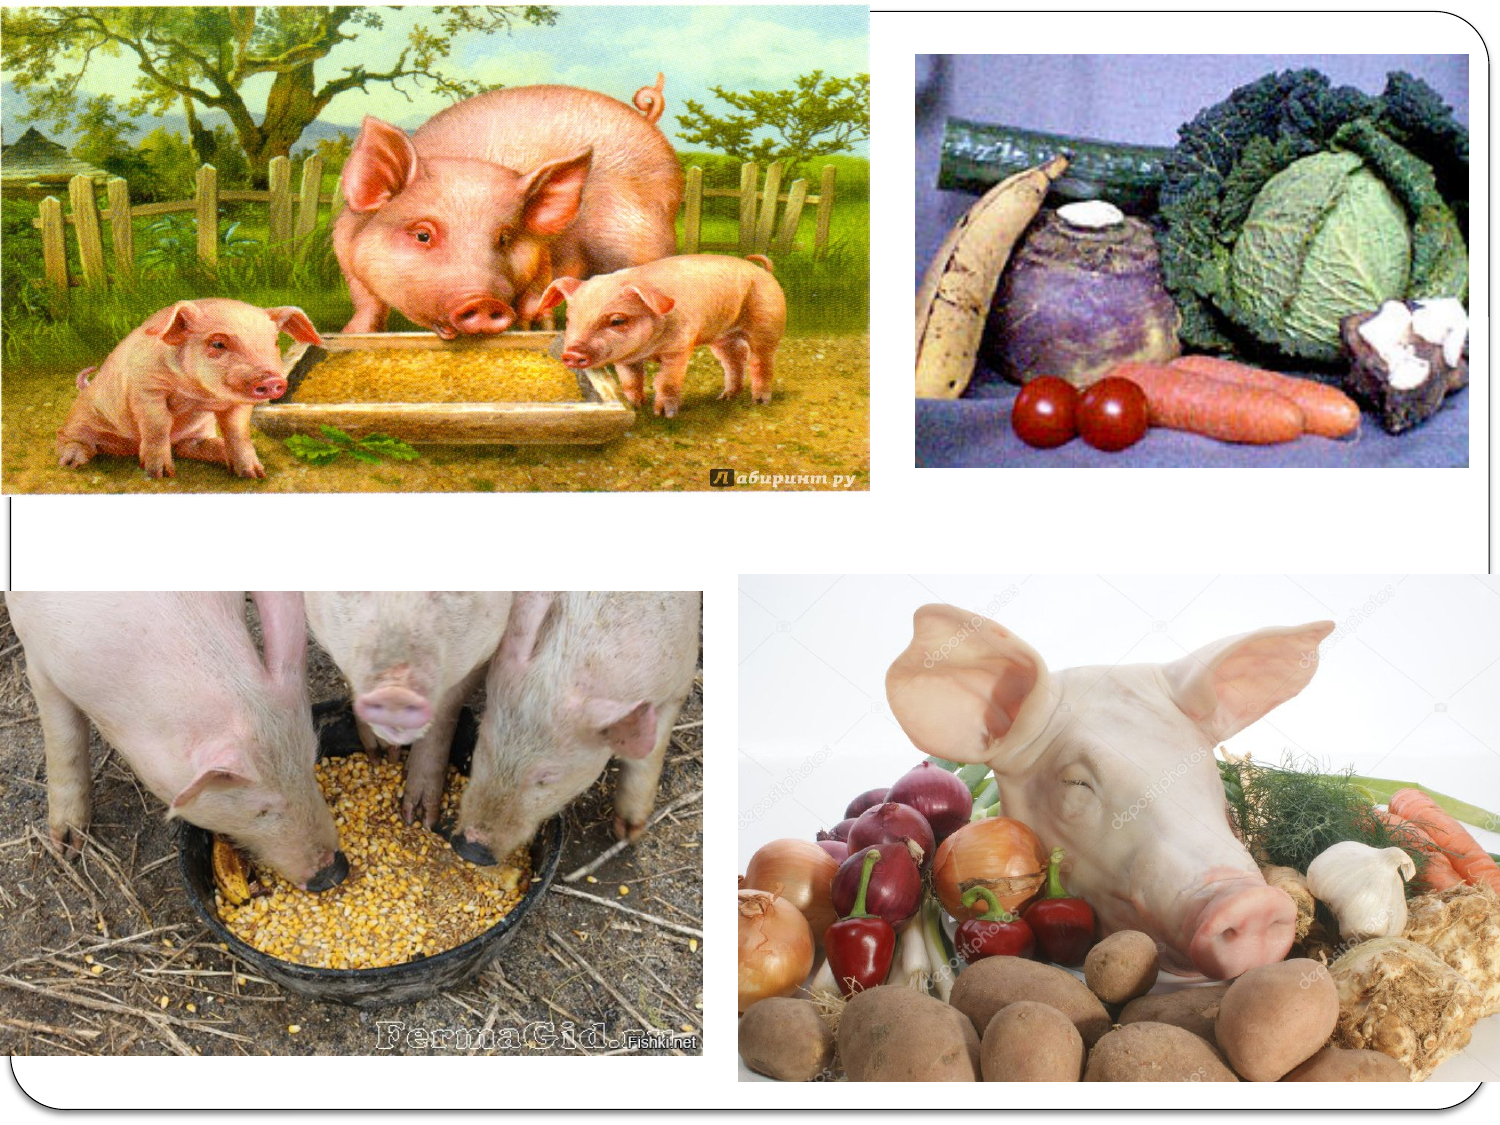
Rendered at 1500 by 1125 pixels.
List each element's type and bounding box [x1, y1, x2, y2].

picture [738, 574, 1500, 1082]
picture [0, 590, 703, 1056]
list [0, 0, 870, 497]
picture [915, 54, 1469, 469]
